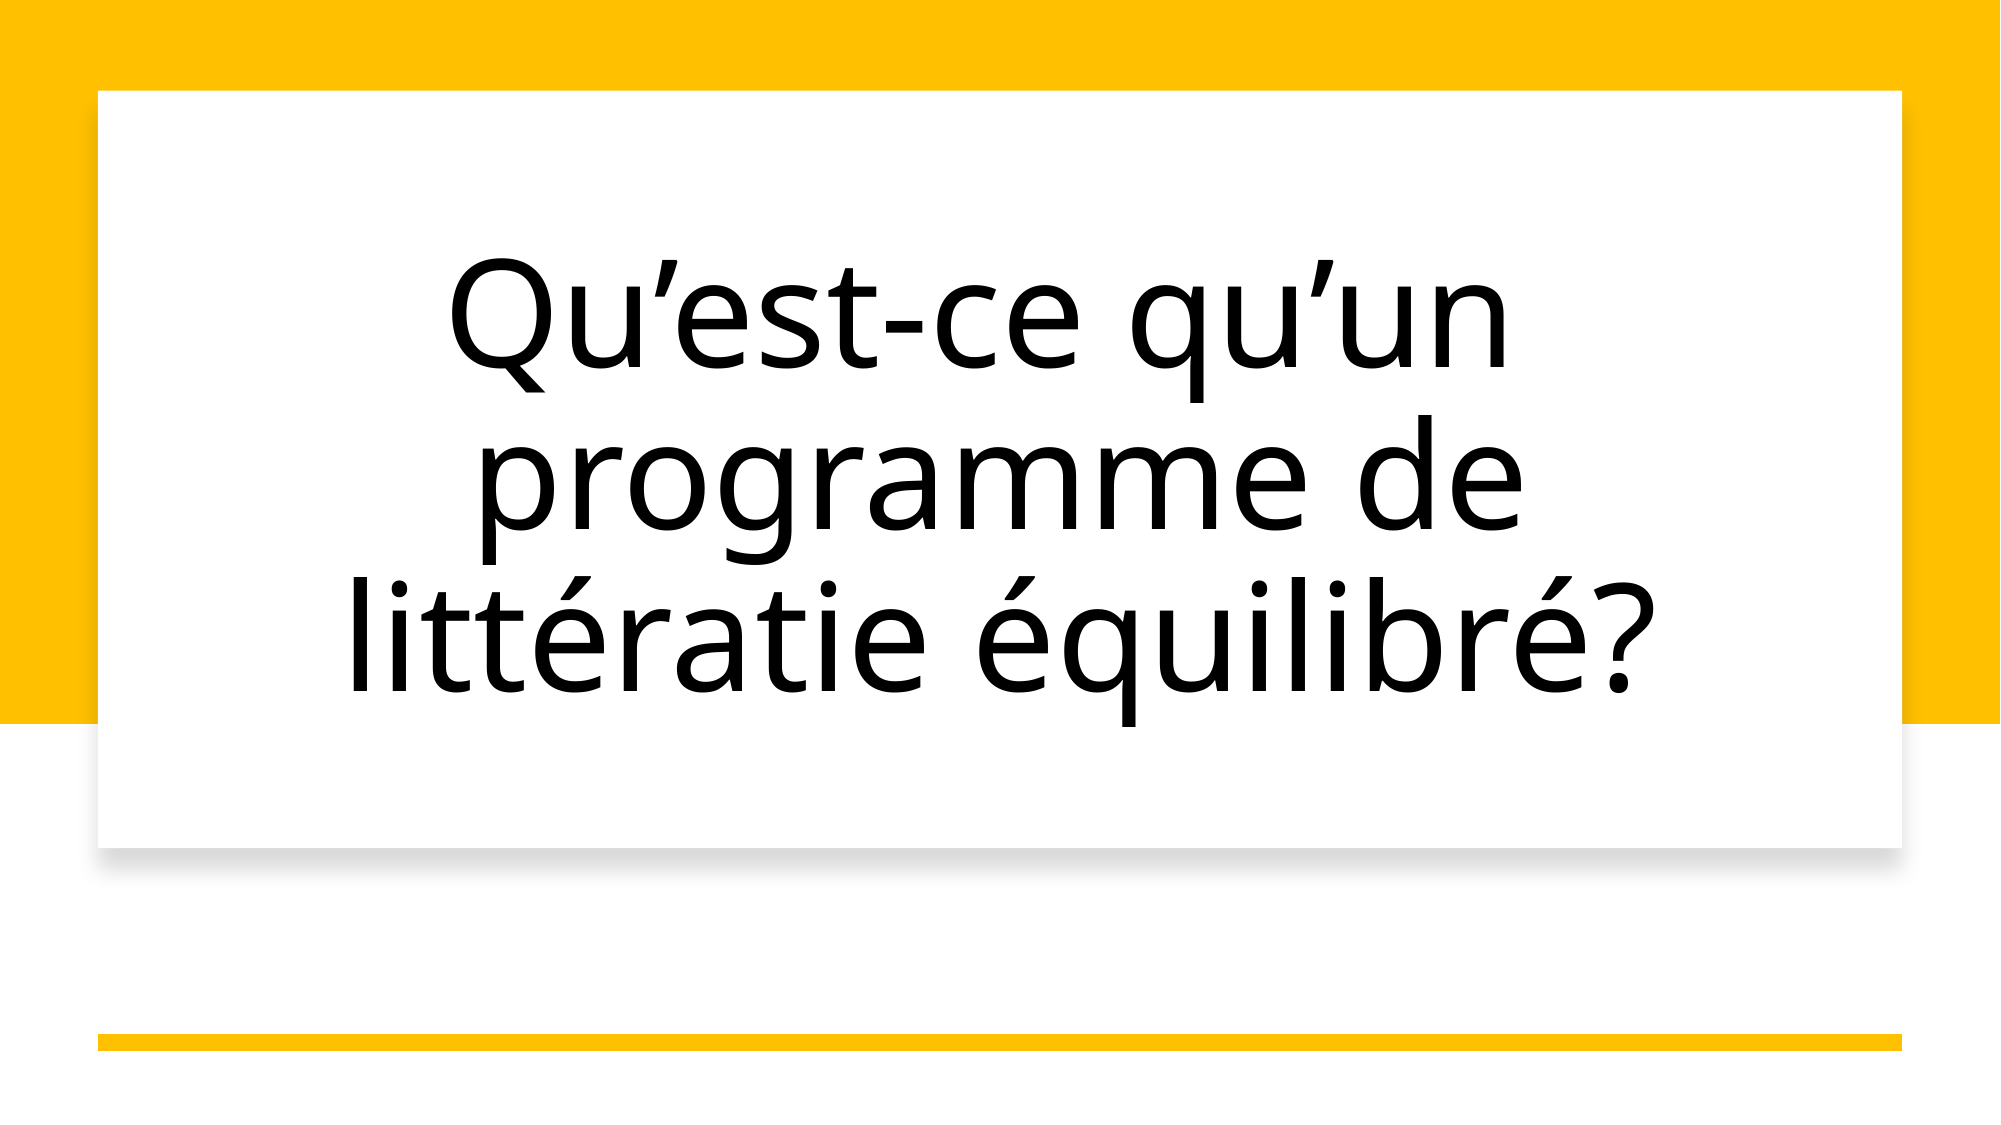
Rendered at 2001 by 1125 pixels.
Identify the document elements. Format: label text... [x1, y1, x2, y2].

text_box [97, 89, 1903, 849]
text_box [0, 0, 2000, 725]
text_box [0, 725, 2000, 1125]
title Qu’est-ce qu’un programme de littératie équilibré? [249, 212, 1750, 750]
